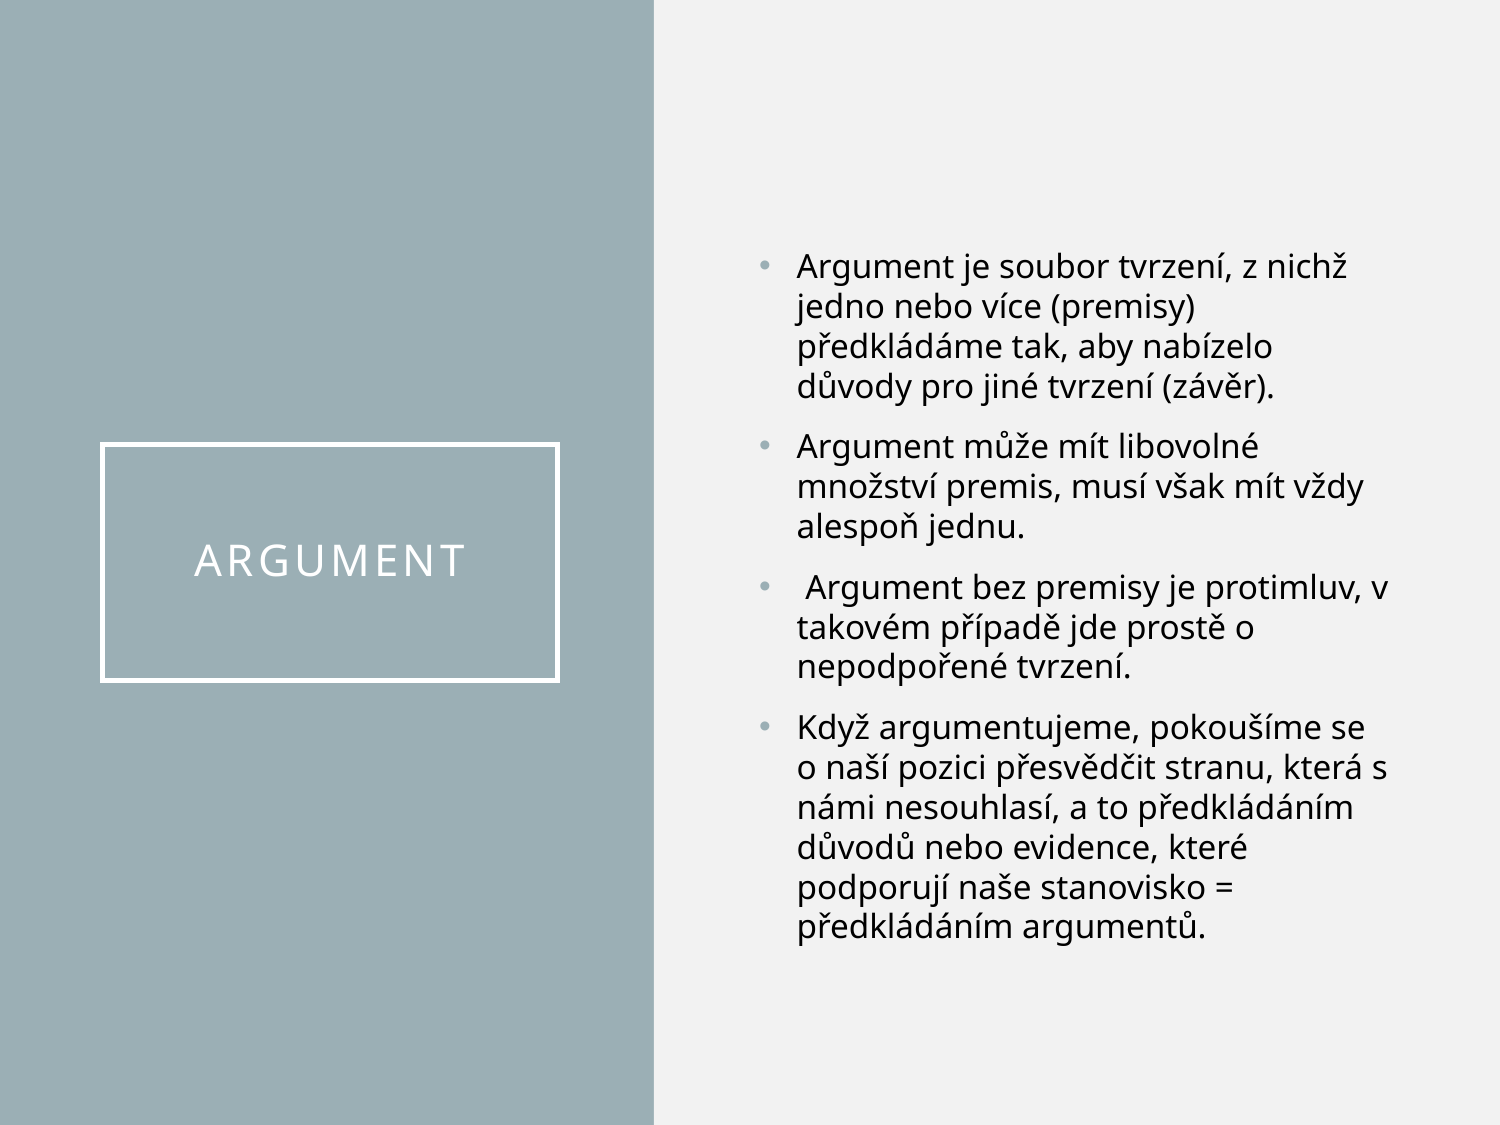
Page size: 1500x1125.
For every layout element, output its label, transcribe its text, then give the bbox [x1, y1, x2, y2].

list Argument je soubor tvrzení, z nichž jedno nebo více (premisy) předkládáme tak, aby nabízelo důvody pro jiné tvrzení (závěr). Argument může mít libovolné množství premis, musí však mít vždy alespoň jednu. Argument bez premisy je protimluv, v takovém případě jde prostě o nepodpořené tvrzení. Když argumentujeme, pokoušíme se o naší pozici přesvědčit stranu, která s námi nesouhlasí, a to předkládáním důvodů nebo evidence, které podporují naše stanovisko = předkládáním argumentů. [744, 131, 1410, 994]
title Argument [100, 442, 560, 683]
text_box [653, 0, 1500, 1125]
